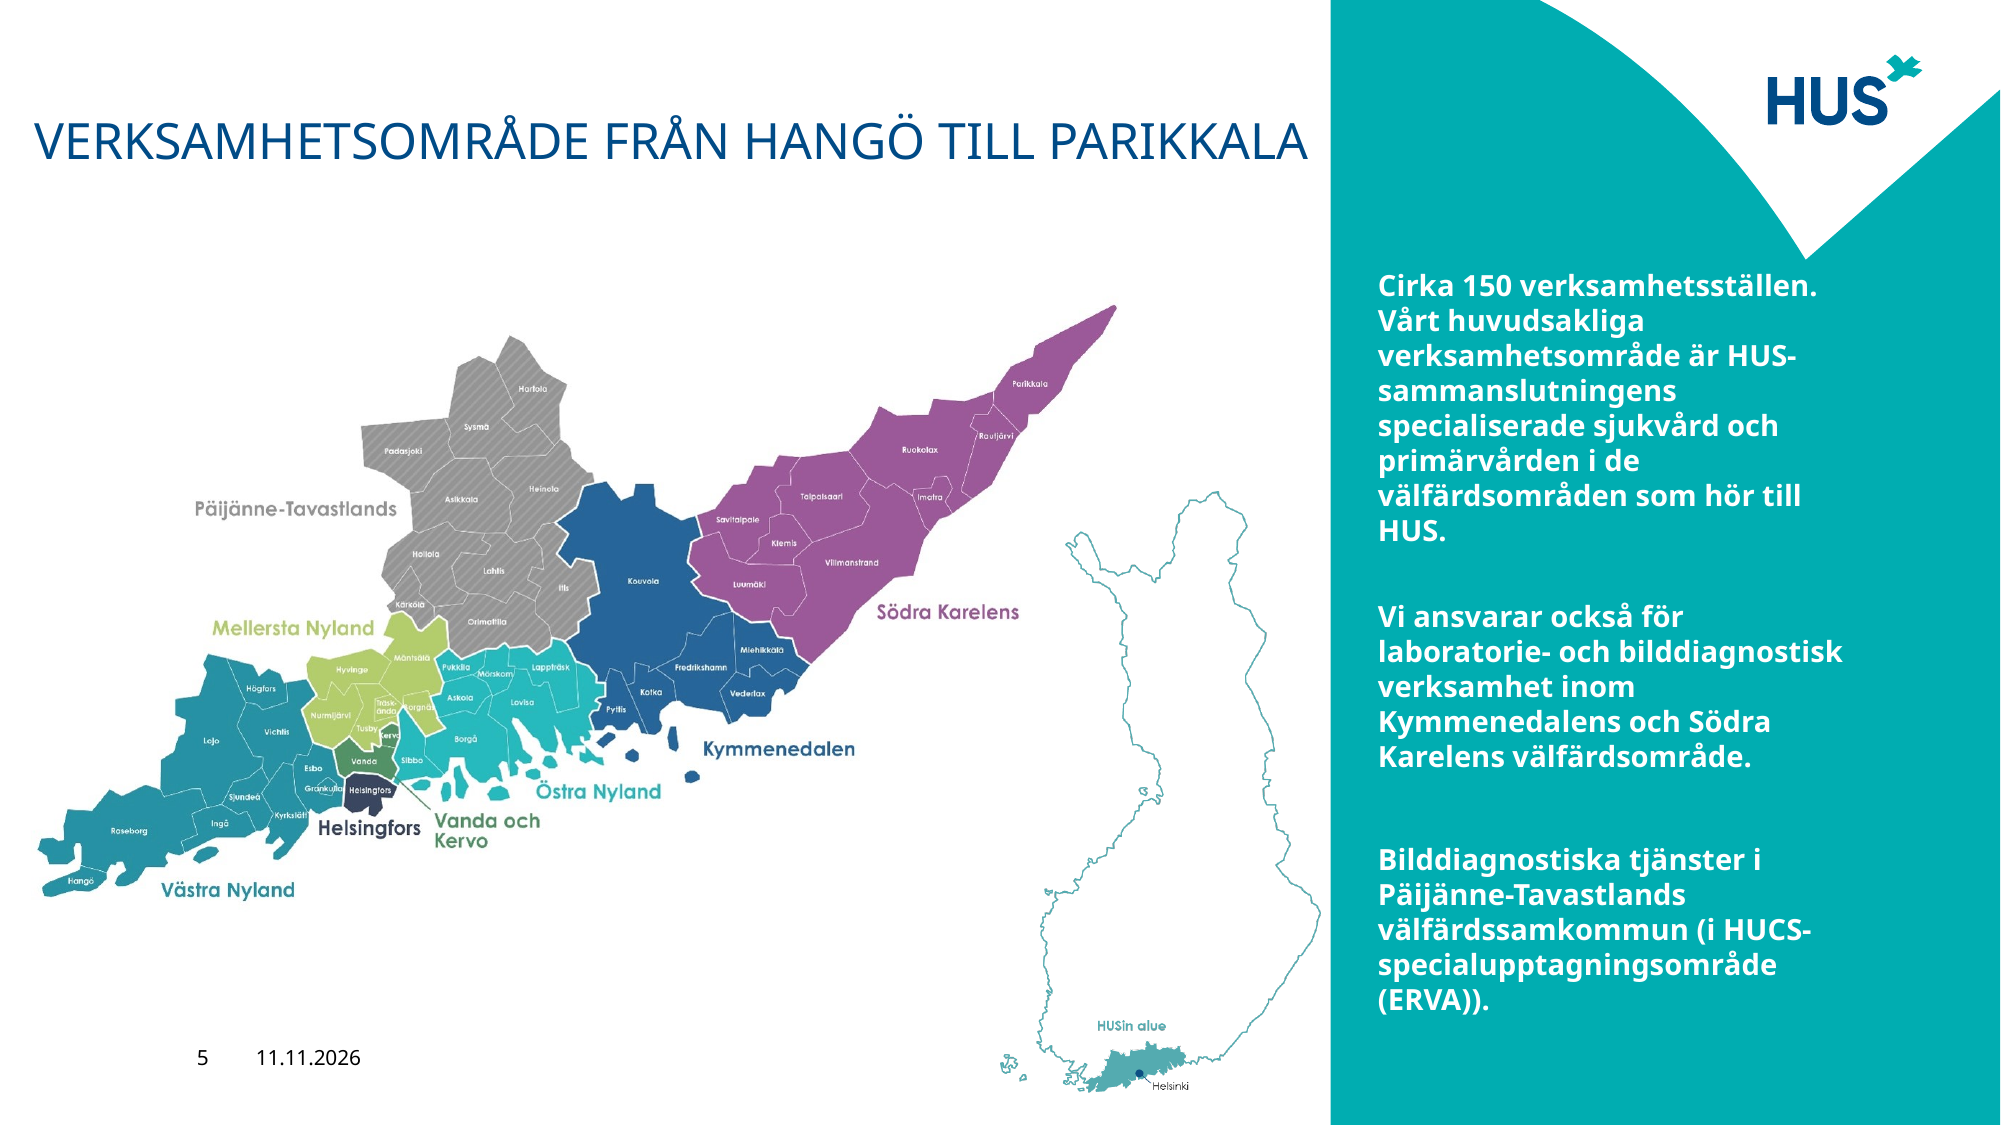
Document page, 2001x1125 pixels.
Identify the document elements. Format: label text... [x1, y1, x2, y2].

picture [19, 225, 1321, 1094]
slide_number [256, 1046, 611, 1071]
text_box VERKSAMHETSOMRÅDE FRÅN HANGÖ TILL PARIKKALA [19, 102, 1618, 178]
slide_number 5 [196, 1046, 256, 1071]
list Cirka 150 verksamhetsställen. Vårt huvudsakliga verksamhetsområde är HUS-sammanslutningens specialiserade sjukvård och primärvården i de välfärdsområden som hör till HUS. Vi ansvarar också för laboratorie- och bilddiagnostisk verksamhet inom Kymmenedalens och Södra Karelens välfärdsområde. Bilddiagnostiska tjänster i Päijänne-Tavastlands välfärdssamkommun (i HUCS-specialupptagningsområde (ERVA)). [1377, 267, 1851, 1071]
